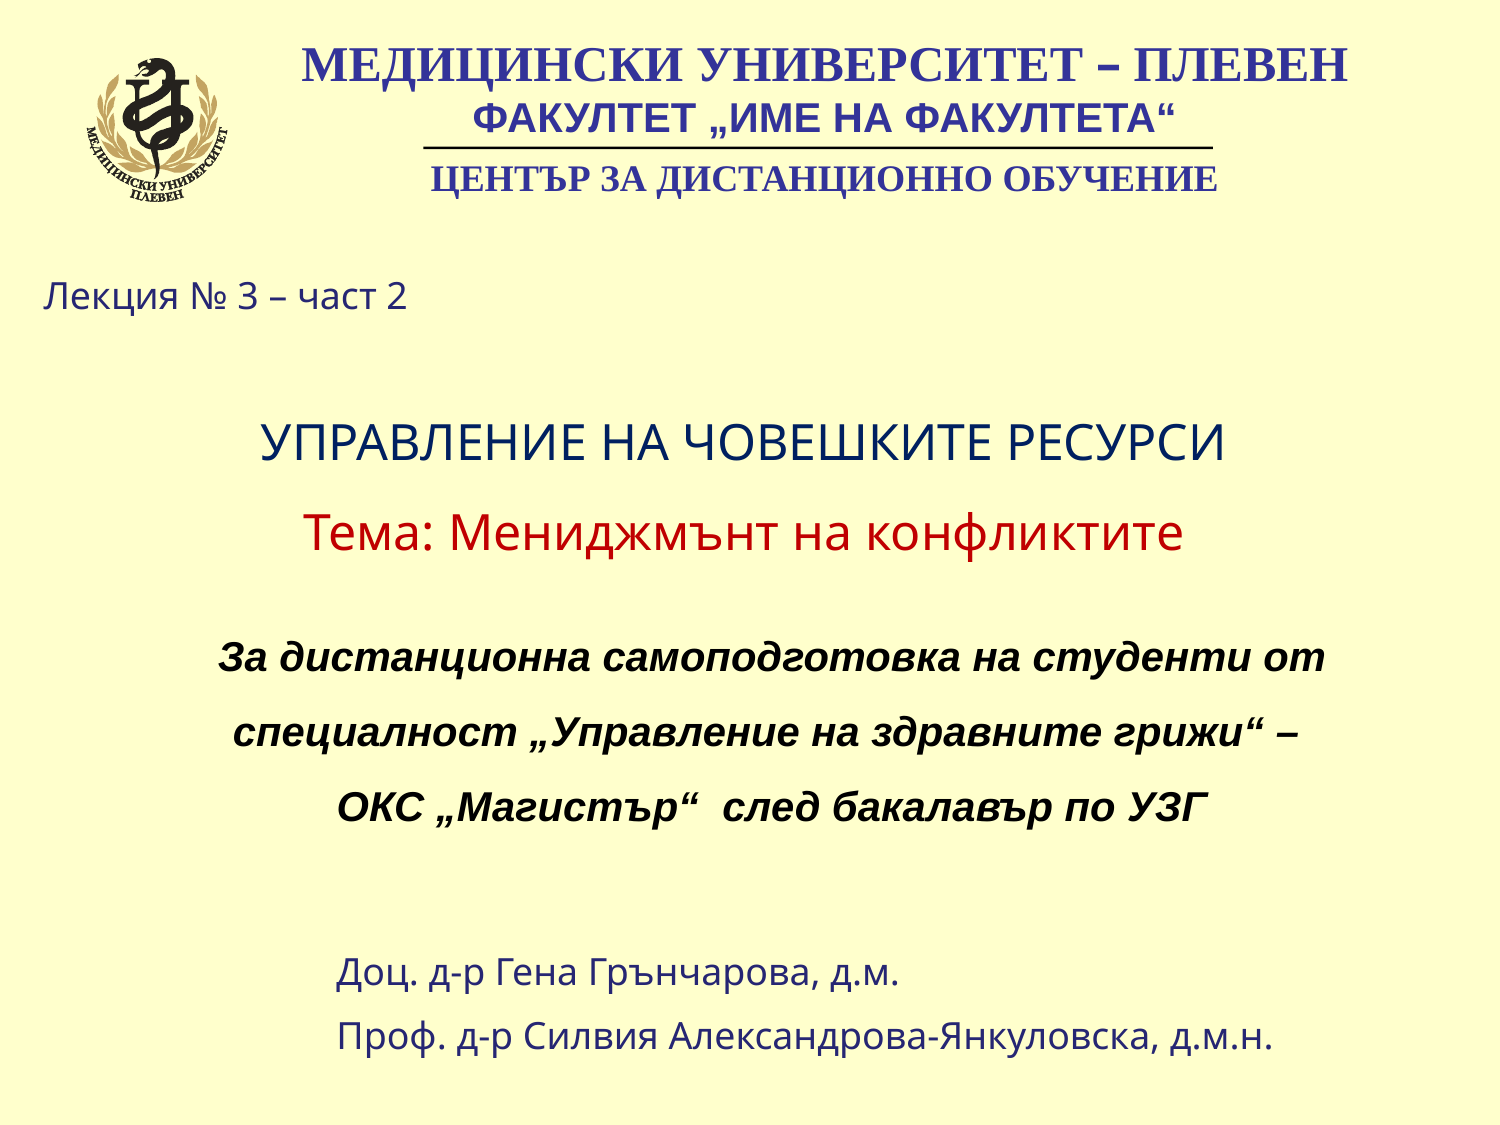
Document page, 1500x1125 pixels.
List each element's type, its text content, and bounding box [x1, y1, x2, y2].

text_box За дистанционна самоподготовка на студенти от специалност „Управление на здравните грижи“ – ОКС „Магистър“ след бакалавър по УЗГ [112, 597, 1432, 838]
text_box МЕДИЦИНСКИ УНИВЕРСИТЕТ – ПЛЕВЕН ФАКУЛТЕТ „ИМЕ НА ФАКУЛТЕТА“ ЦЕНТЪР ЗА ДИСТАНЦИОННО ОБУЧЕНИЕ [0, 23, 1500, 256]
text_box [86, 57, 228, 203]
text_box Лекция № 3 – част 2 [43, 265, 491, 325]
text_box УПРАВЛЕНИЕ НА ЧОВЕШКИТЕ РЕСУРСИ Тема: Мениджмънт на конфликтите [53, 373, 1436, 614]
text_box Доц. д-р Гена Грънчарова, д.м. Проф. д-р Силвия Александрова-Янкуловска, д.м.н. [336, 940, 1459, 1064]
